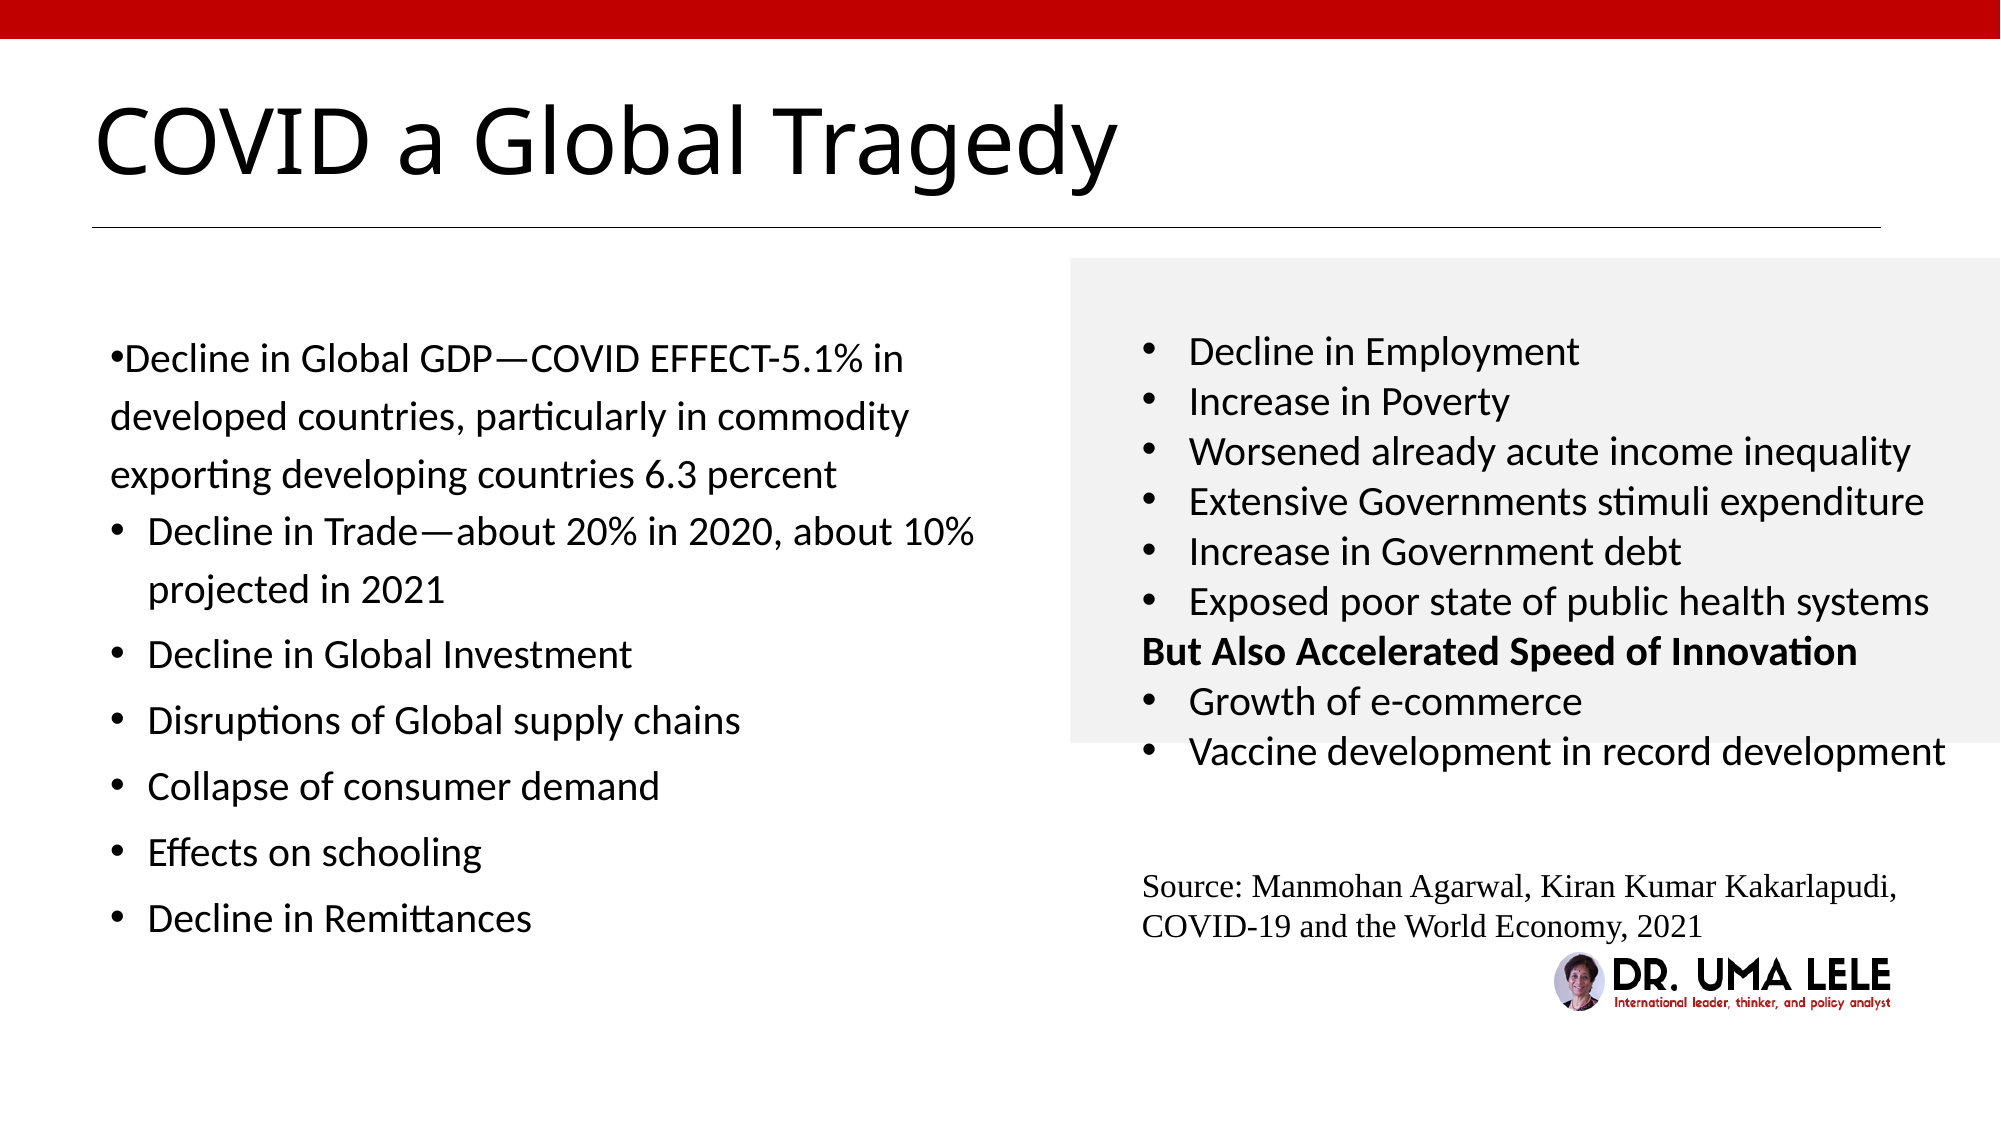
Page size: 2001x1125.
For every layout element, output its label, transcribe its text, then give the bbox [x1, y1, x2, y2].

picture [1547, 950, 1903, 1014]
list Decline in Global GDP—COVID EFFECT-5.1% in developed countries, particularly in commodity exporting developing countries 6.3 percent Decline in Trade—about 20% in 2020, about 10% projected in 2021 Decline in Global Investment Disruptions of Global supply chains Collapse of consumer demand Effects on schooling Decline in Remittances [95, 316, 1060, 1125]
text_box Decline in Employment Increase in Poverty Worsened already acute income inequality Extensive Governments stimuli expenditure Increase in Government debt Exposed poor state of public health systems But Also Accelerated Speed of Innovation Growth of e-commerce Vaccine development in record development Source: Manmohan Agarwal, Kiran Kumar Kakarlapudi, COVID-19 and the World Economy, 2021 [1127, 316, 1972, 1112]
title COVID a Global Tragedy [78, 39, 1804, 254]
text_box [1069, 257, 2000, 744]
text_box [0, 0, 2000, 39]
